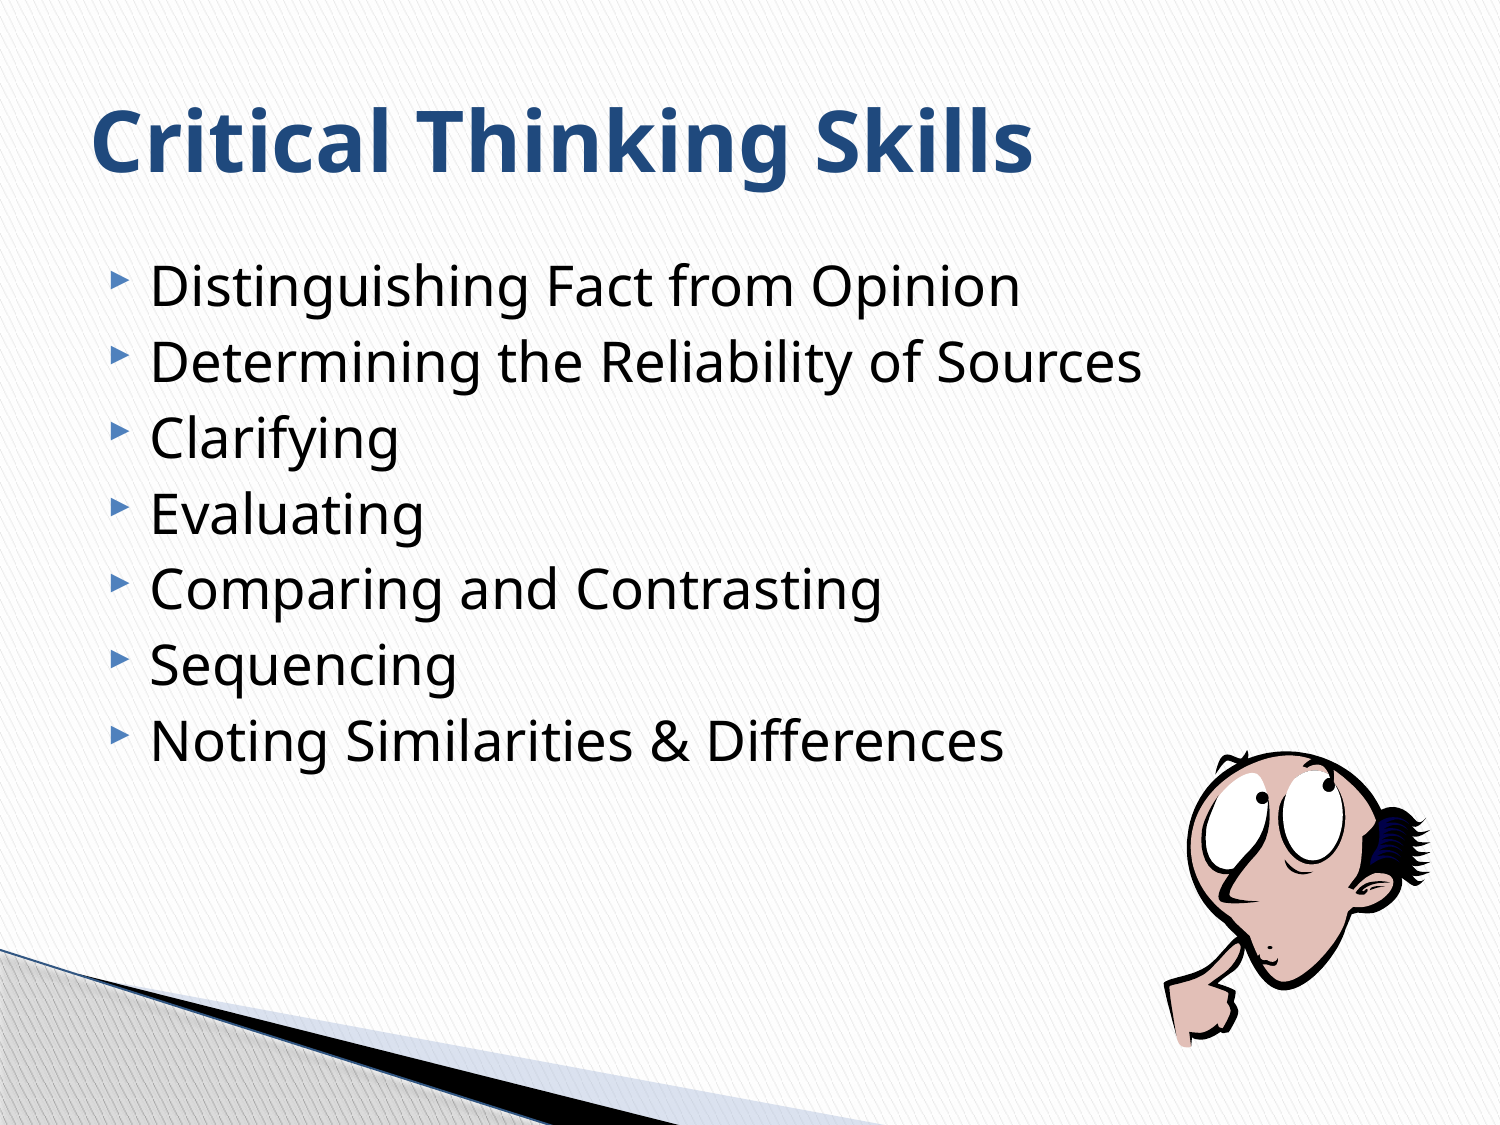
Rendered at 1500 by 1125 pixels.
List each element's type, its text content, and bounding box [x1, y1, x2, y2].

list Distinguishing Fact from Opinion Determining the Reliability of Sources Clarifying Evaluating Comparing and Contrasting Sequencing Noting Similarities & Differences [75, 243, 1425, 986]
picture [1162, 749, 1431, 1049]
title Critical Thinking Skills [75, 45, 1425, 233]
